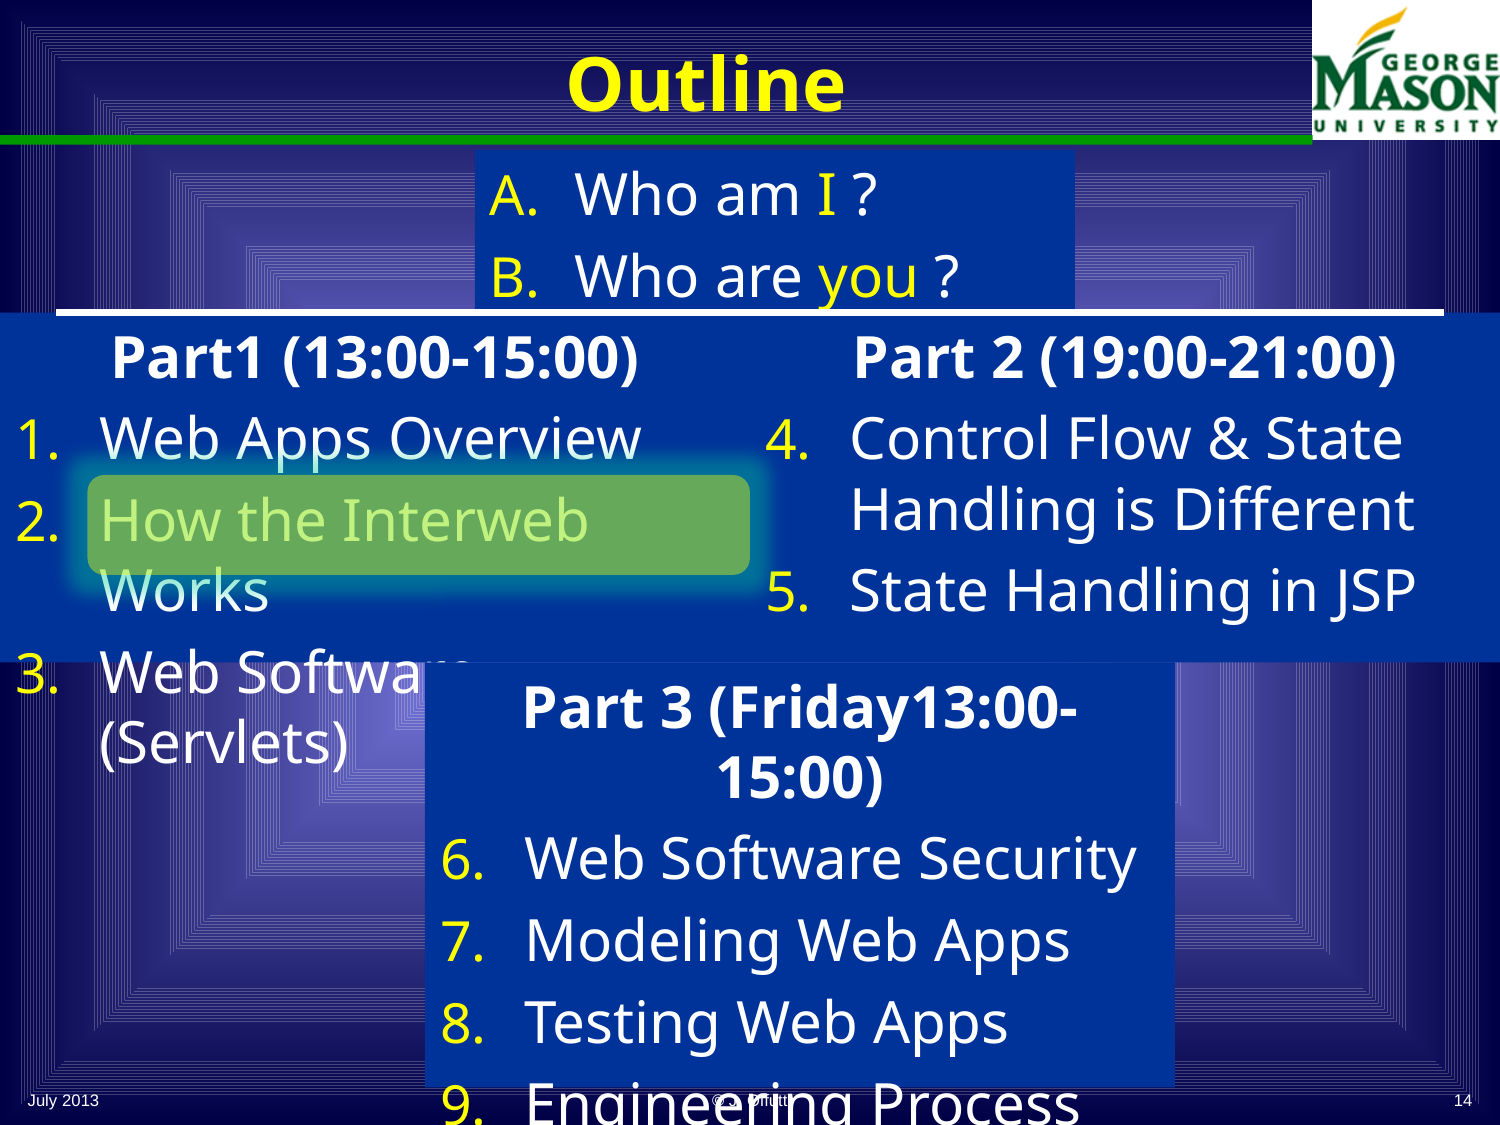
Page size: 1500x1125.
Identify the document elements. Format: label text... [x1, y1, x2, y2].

footer © J Offutt [512, 1088, 988, 1125]
text_box Part1 (13:00-15:00) Web Apps Overview How the Interweb Works Web Software (Servlets) [0, 312, 749, 663]
picture [1312, 0, 1500, 140]
text_box Part 2 (19:00-21:00) Control Flow & State Handling is Different State Handling in JSP [749, 312, 1500, 663]
text_box Part 3 (Friday13:00-15:00) Web Software Security Modeling Web Apps Testing Web Apps Engineering Process [424, 662, 1175, 1088]
title Outline [24, 12, 1388, 151]
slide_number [12, 1074, 326, 1125]
text_box [87, 474, 750, 575]
list Who am I ? Who are you ? [474, 151, 1076, 309]
slide_number 14 [1174, 1074, 1488, 1125]
